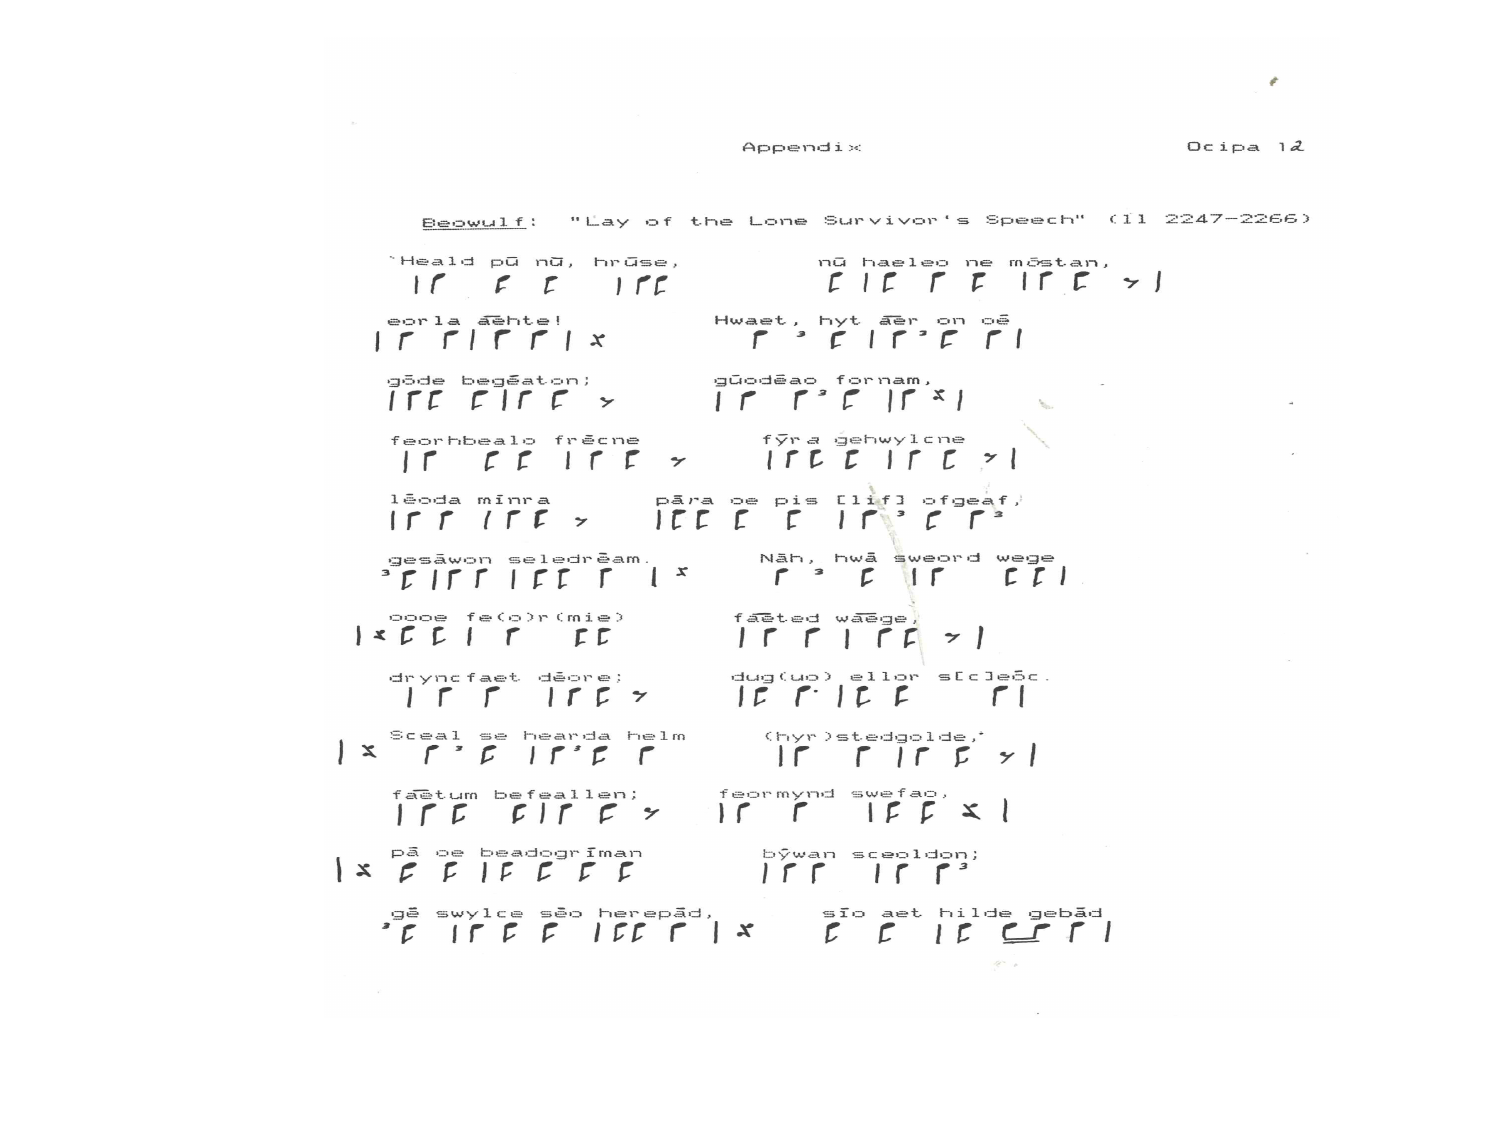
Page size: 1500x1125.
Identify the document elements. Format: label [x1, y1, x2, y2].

list [324, 37, 1340, 1018]
